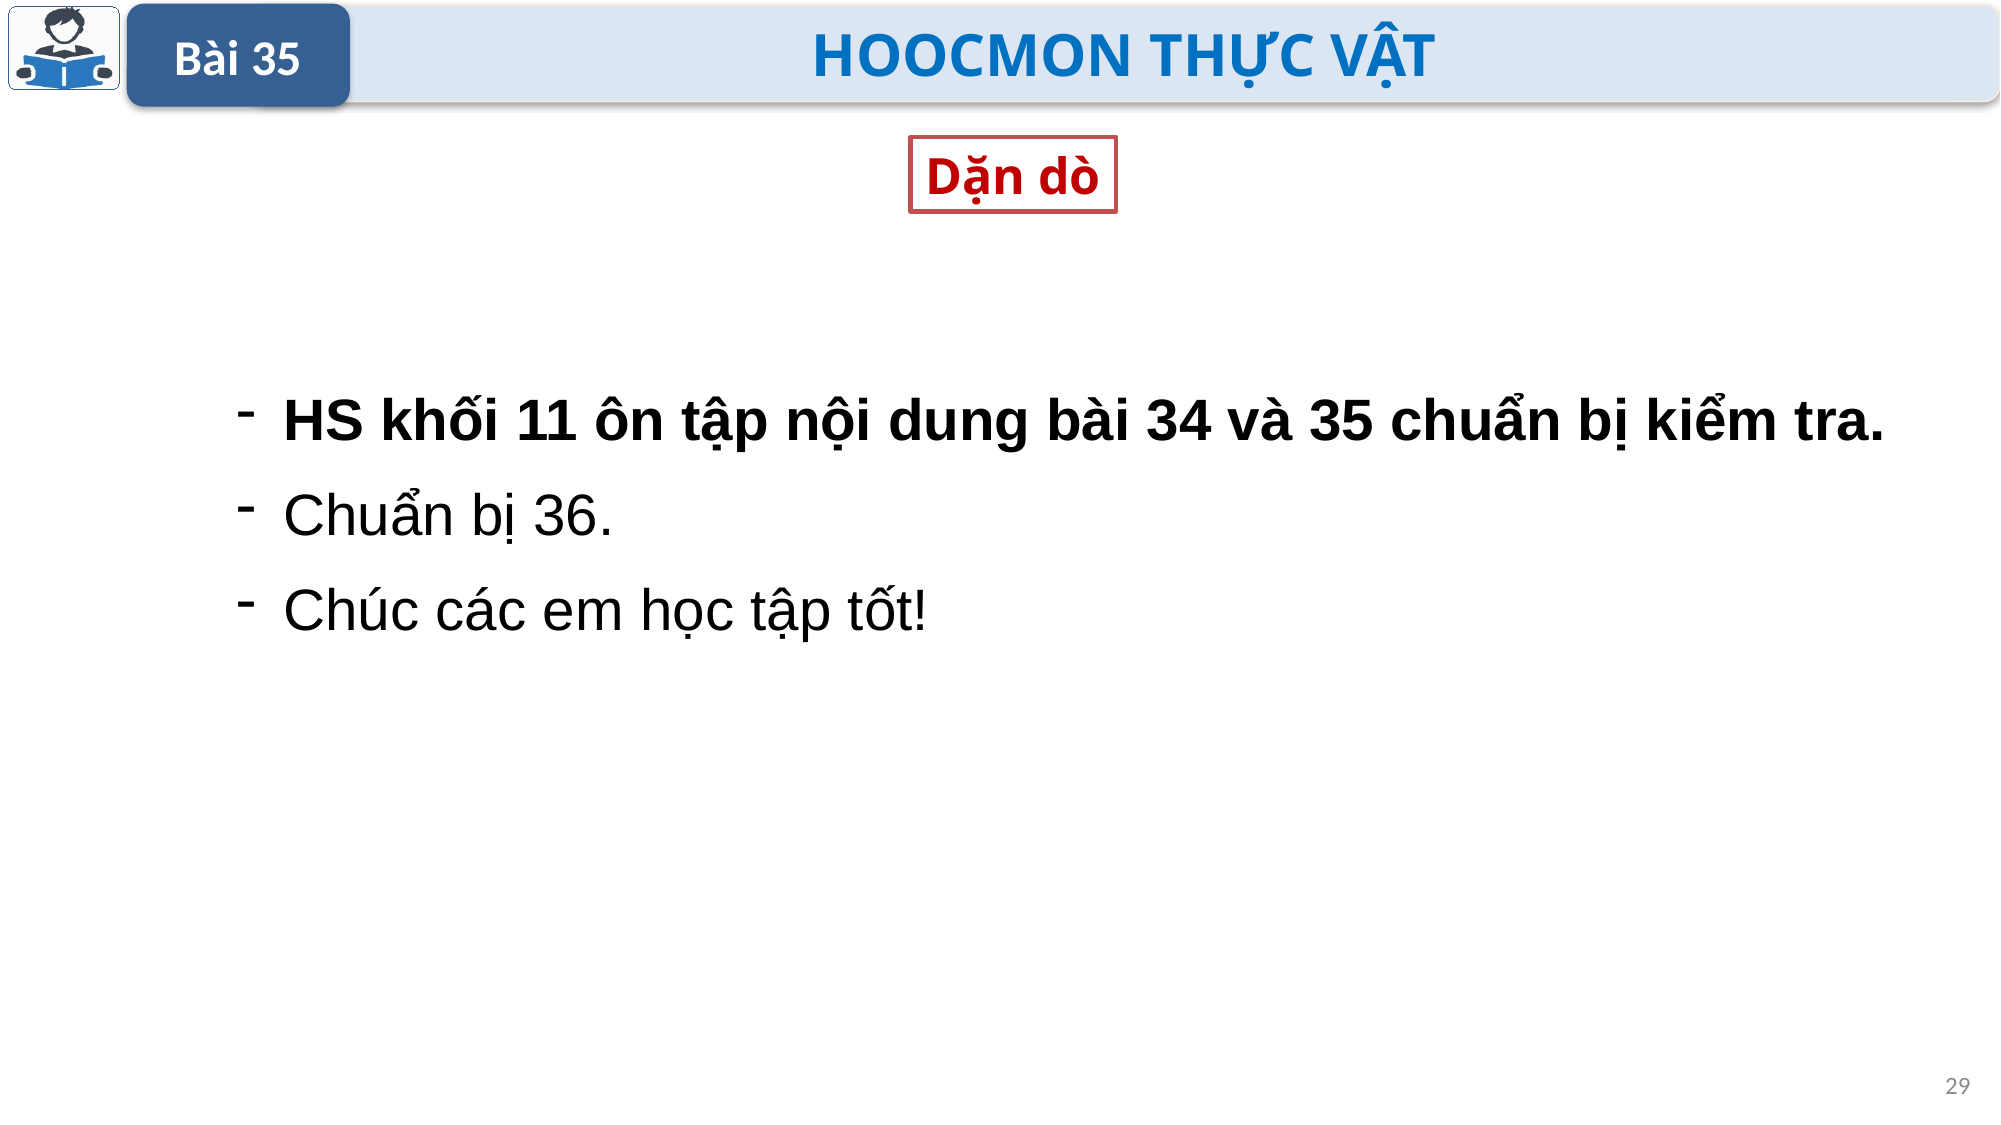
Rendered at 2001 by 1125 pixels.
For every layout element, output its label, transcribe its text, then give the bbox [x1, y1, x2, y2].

picture [8, 6, 120, 90]
text_box HOOCMON THỰC VẬT [341, 3, 2000, 103]
text_box Bài 35 [126, 3, 350, 107]
text_box HS khối 11 ôn tập nội dung bài 34 và 35 chuẩn bị kiểm tra. Chuẩn bị 36. Chúc các em học tập tốt! [221, 375, 1919, 650]
text_box Dặn dò [908, 135, 1118, 214]
slide_number 29 [1561, 1054, 1986, 1115]
